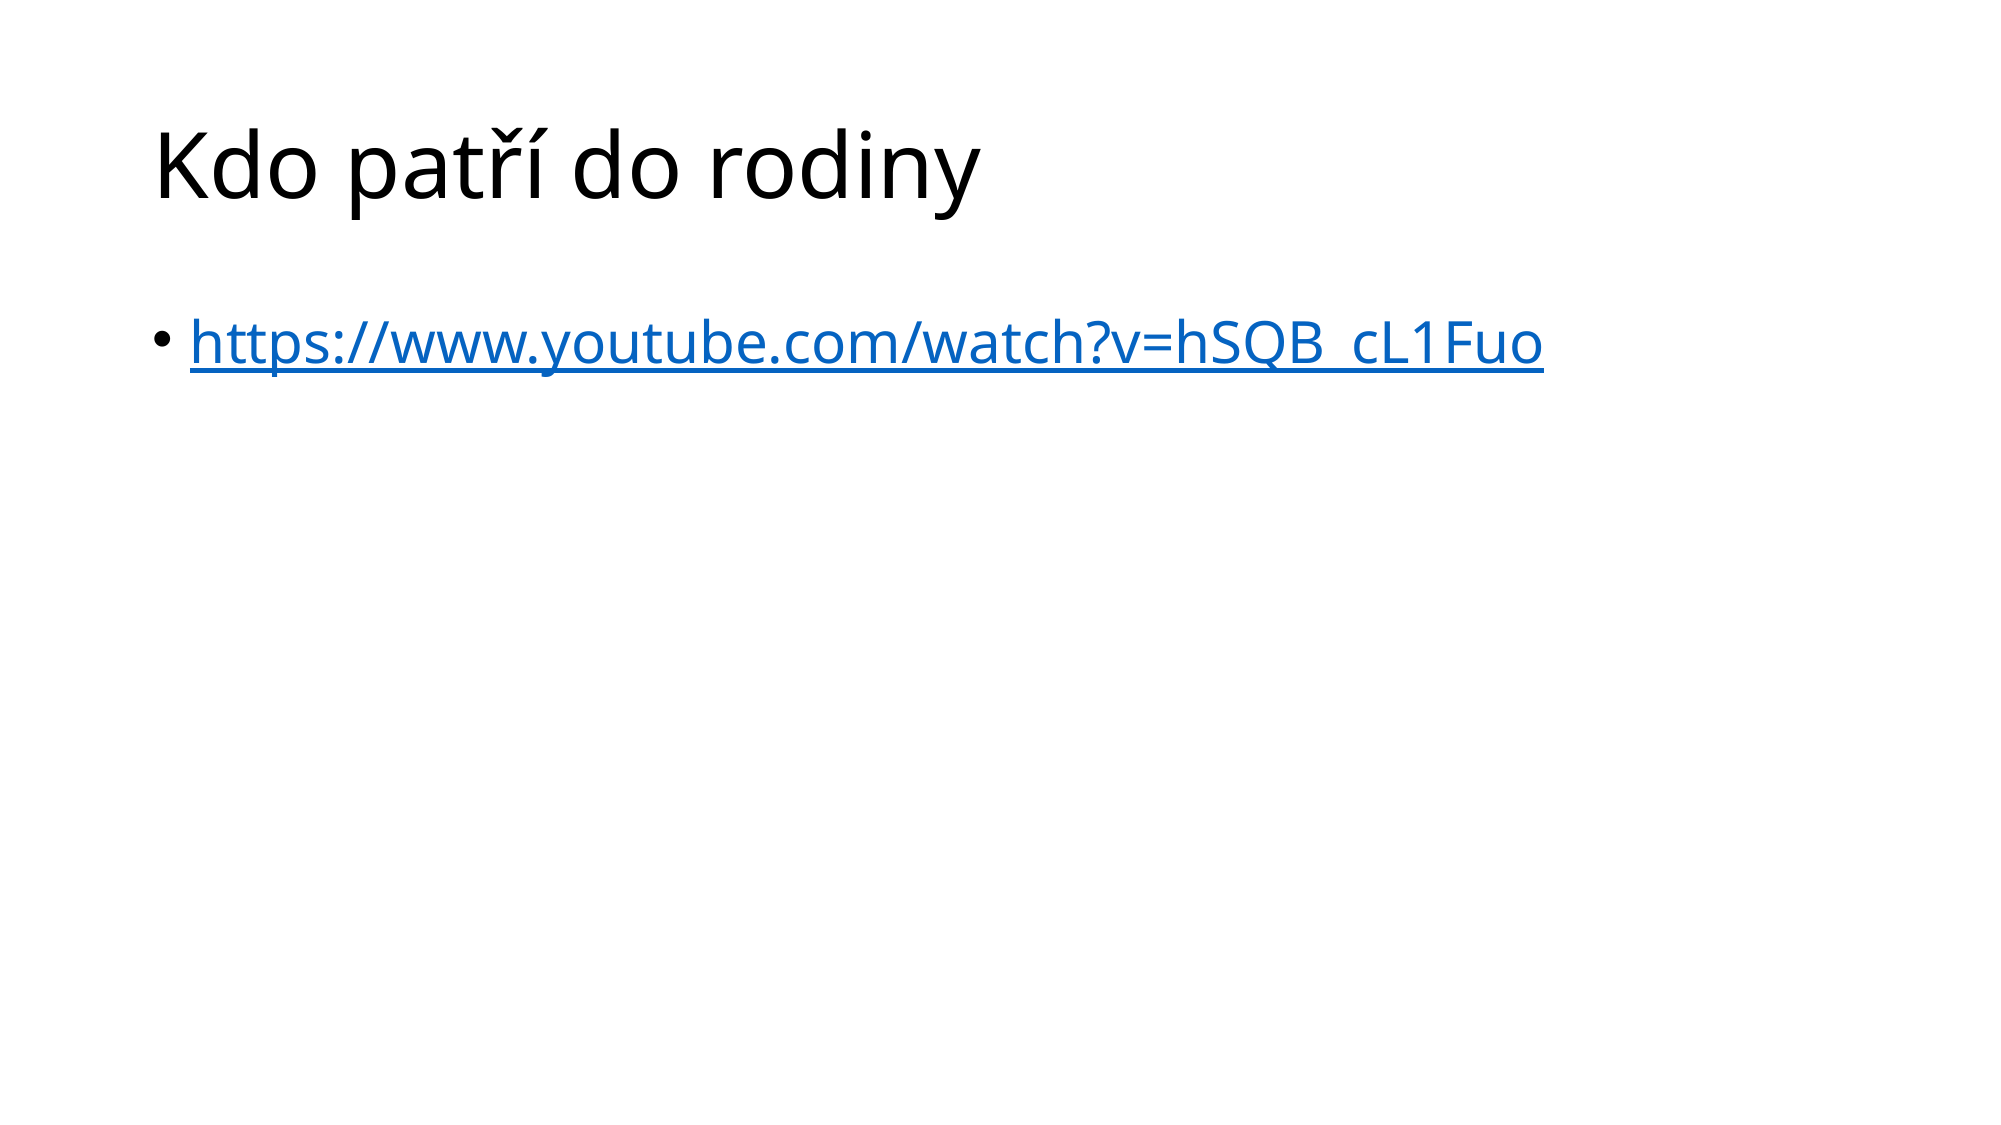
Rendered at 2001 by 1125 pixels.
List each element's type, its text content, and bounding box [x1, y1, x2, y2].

title Kdo patří do rodiny [137, 59, 1863, 278]
list https://www.youtube.com/watch?v=hSQB_cL1Fuo [137, 299, 1863, 1014]
